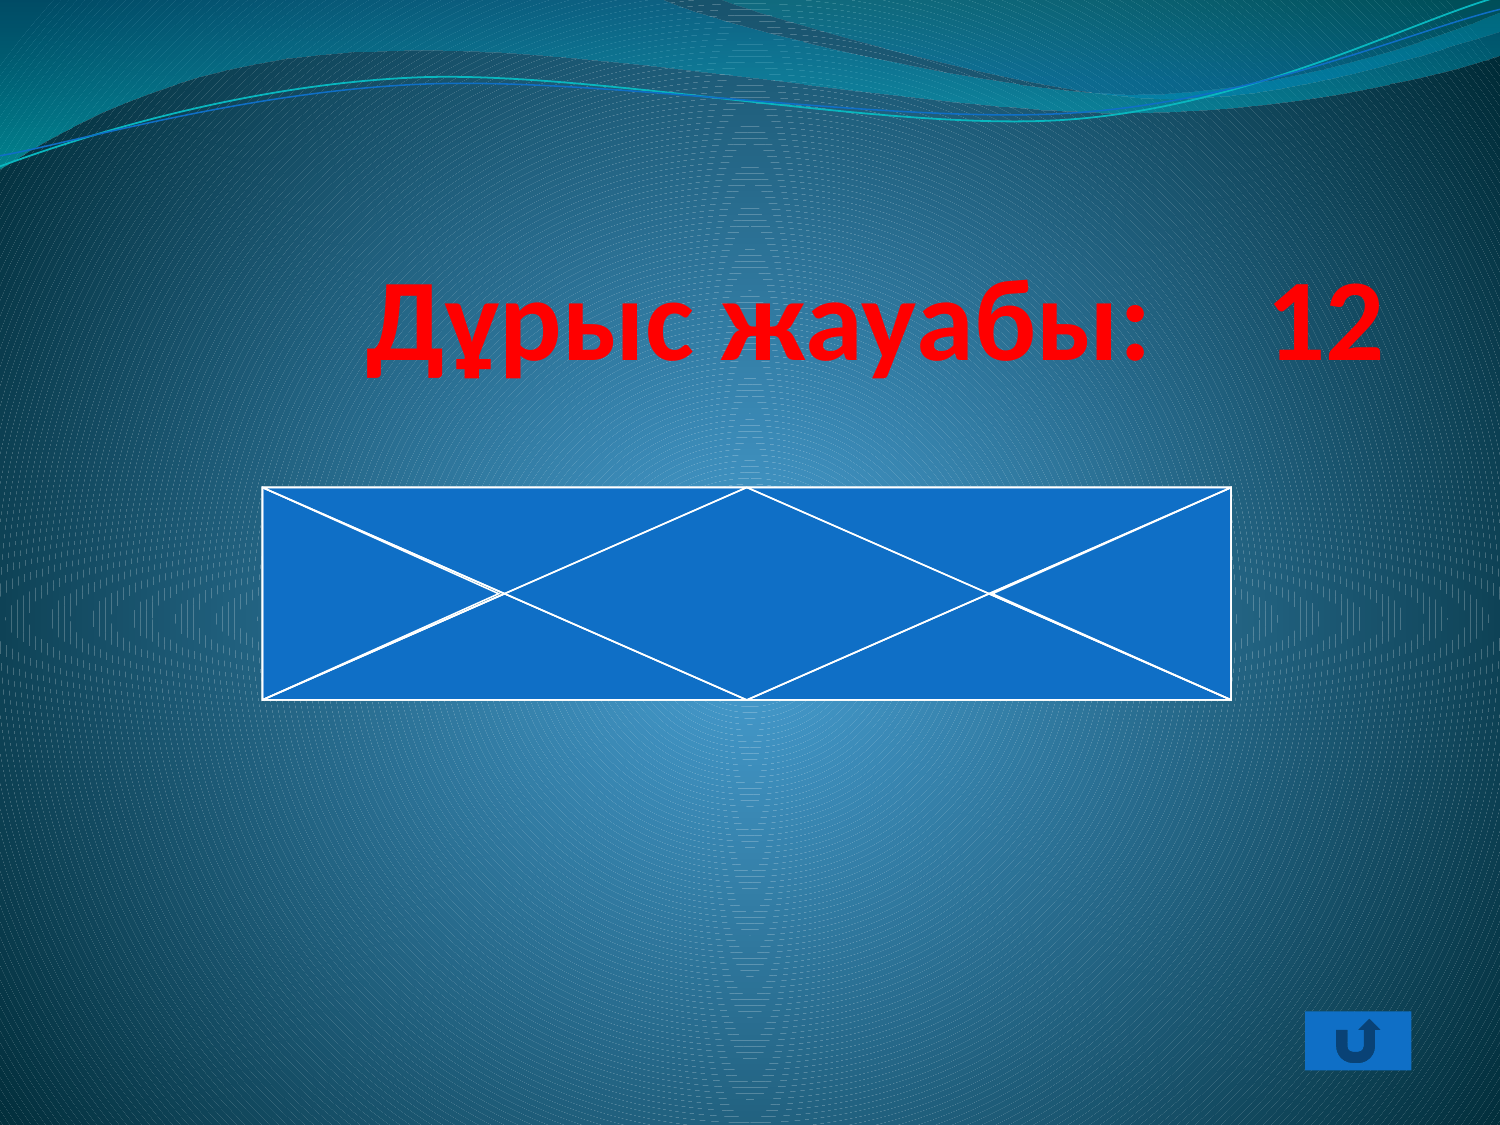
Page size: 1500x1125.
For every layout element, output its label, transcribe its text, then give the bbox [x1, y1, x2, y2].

text_box [746, 487, 1232, 700]
text_box [1305, 1011, 1412, 1071]
text_box [746, 594, 1229, 700]
title Дұрыс жауабы: 12 [112, 148, 1388, 384]
text_box [265, 594, 746, 700]
text_box [507, 488, 987, 699]
text_box [262, 487, 746, 700]
